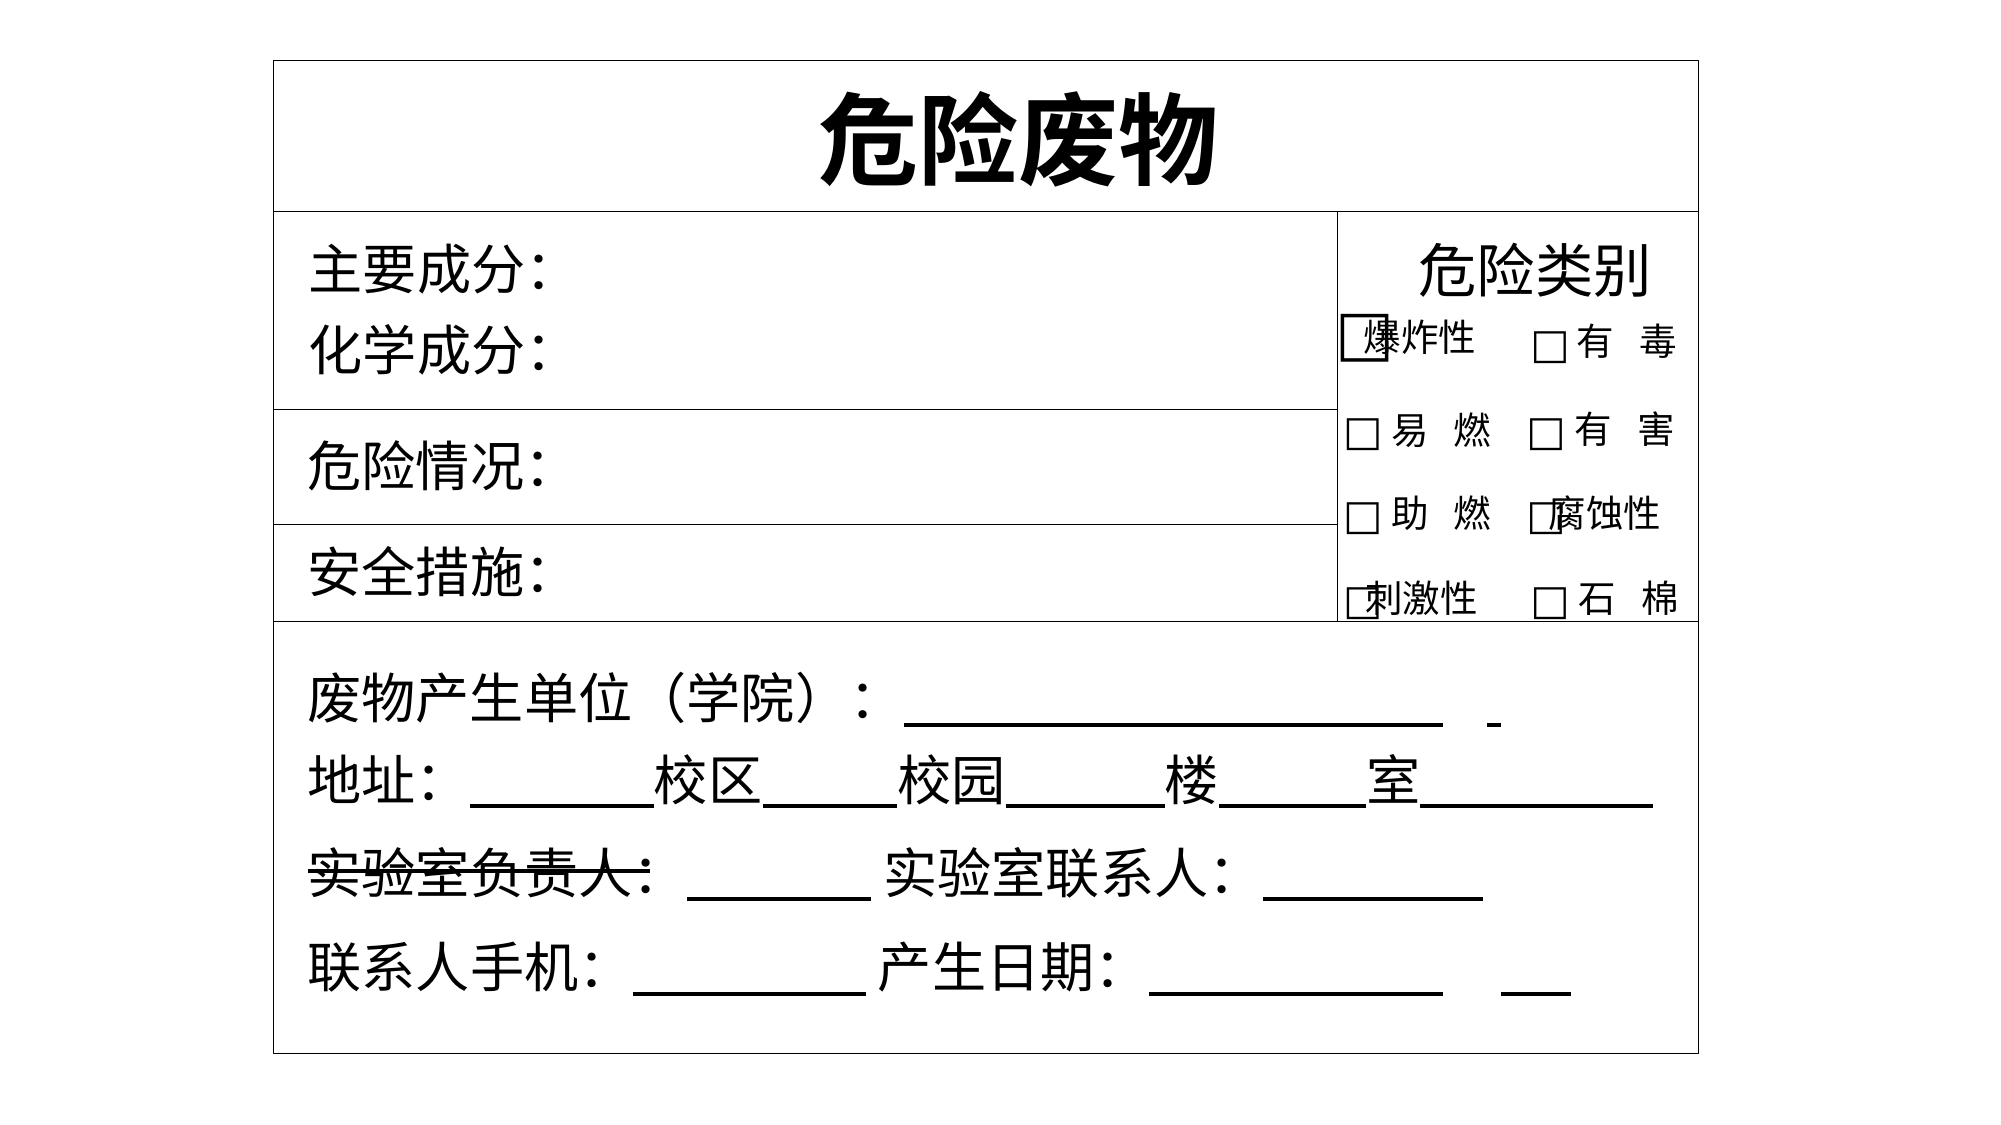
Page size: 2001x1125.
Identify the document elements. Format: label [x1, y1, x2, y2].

text_box [248, 33, 1724, 1074]
